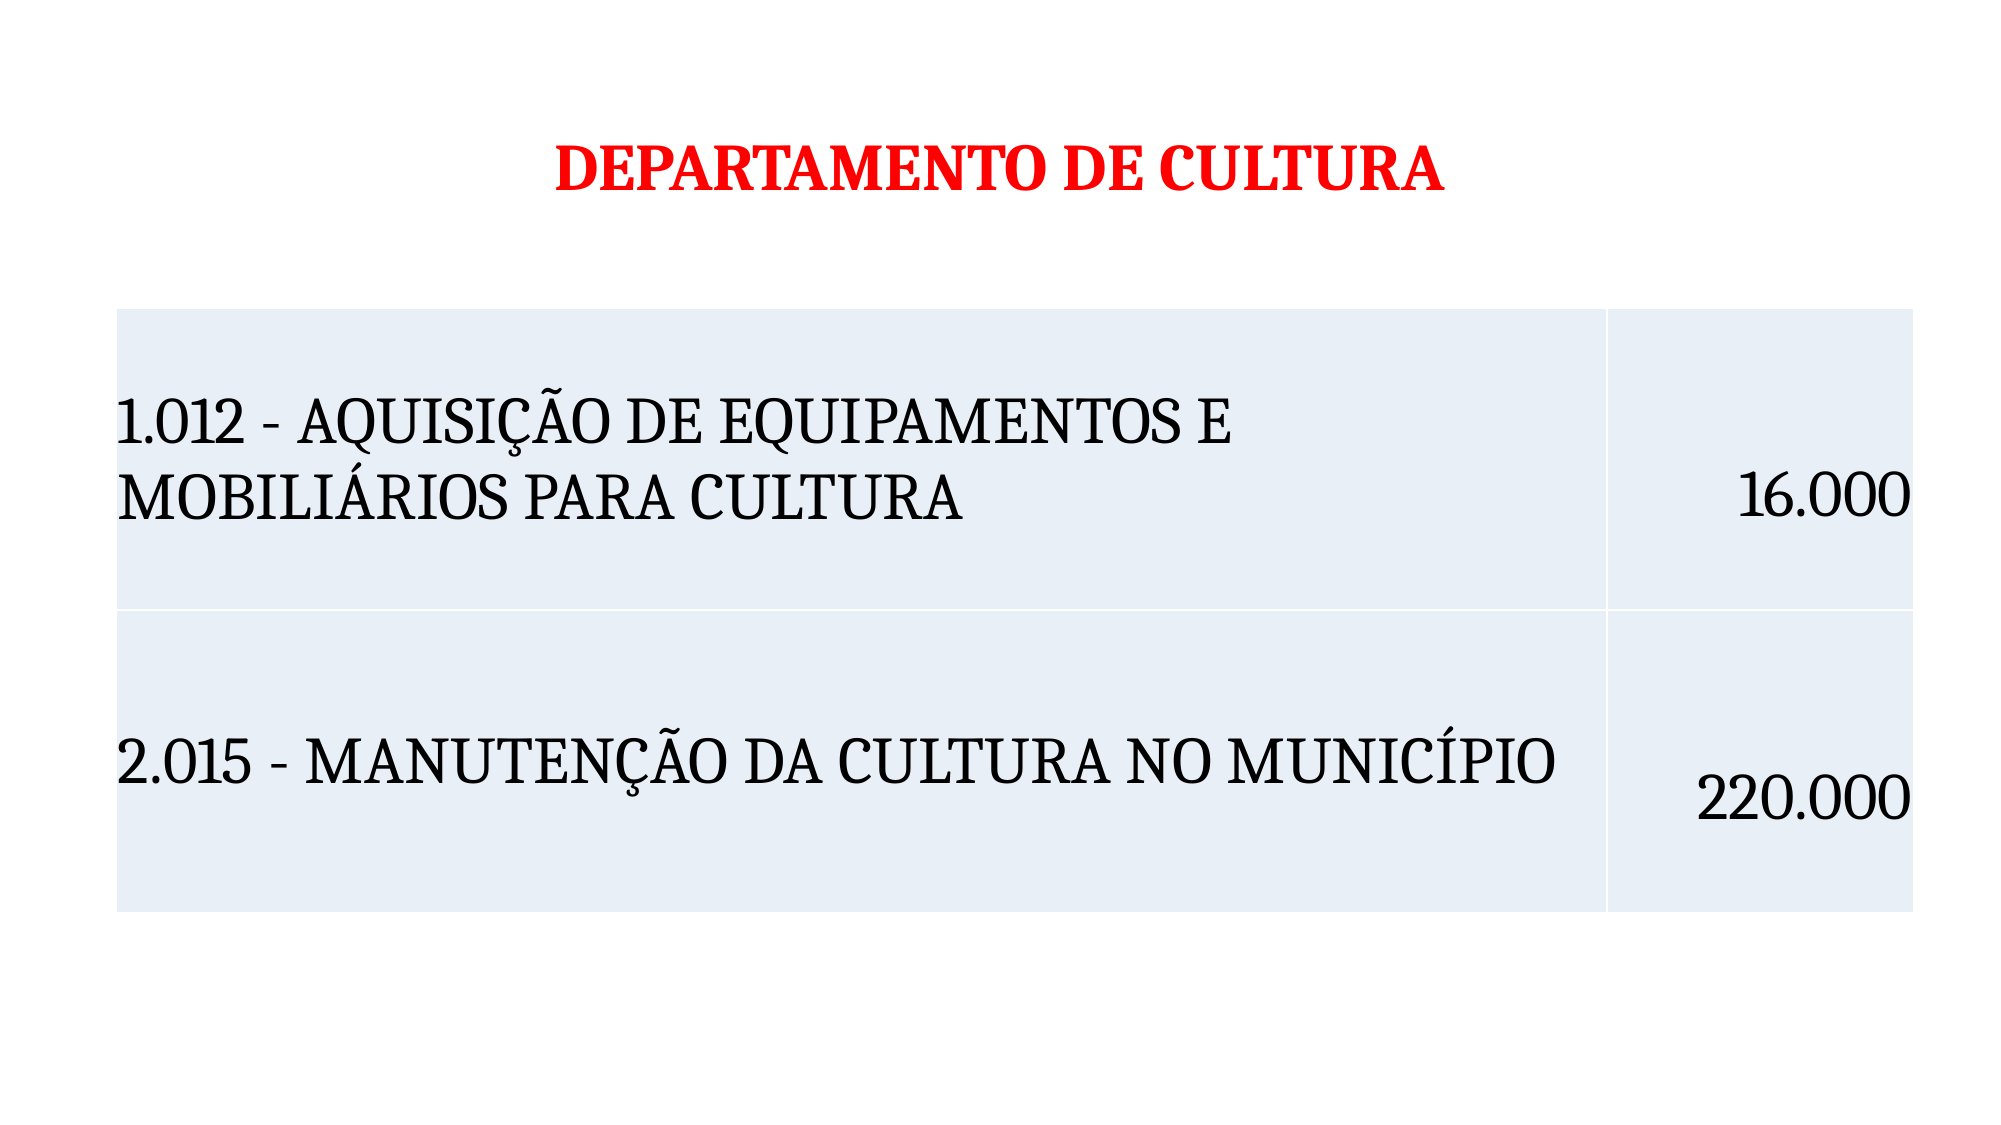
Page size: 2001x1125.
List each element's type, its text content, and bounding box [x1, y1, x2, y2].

table_cell 220.000 [1608, 611, 1913, 912]
title DEPARTAMENTO DE CULTURA [137, 59, 1863, 278]
table_header 16.000 [1608, 309, 1913, 609]
table_cell 2.015 - MANUTENÇÃO DA CULTURA NO MUNICÍPIO [117, 611, 1606, 912]
table_header 1.012 - AQUISIÇÃO DE EQUIPAMENTOS E MOBILIÁRIOS PARA CULTURA [117, 309, 1606, 609]
